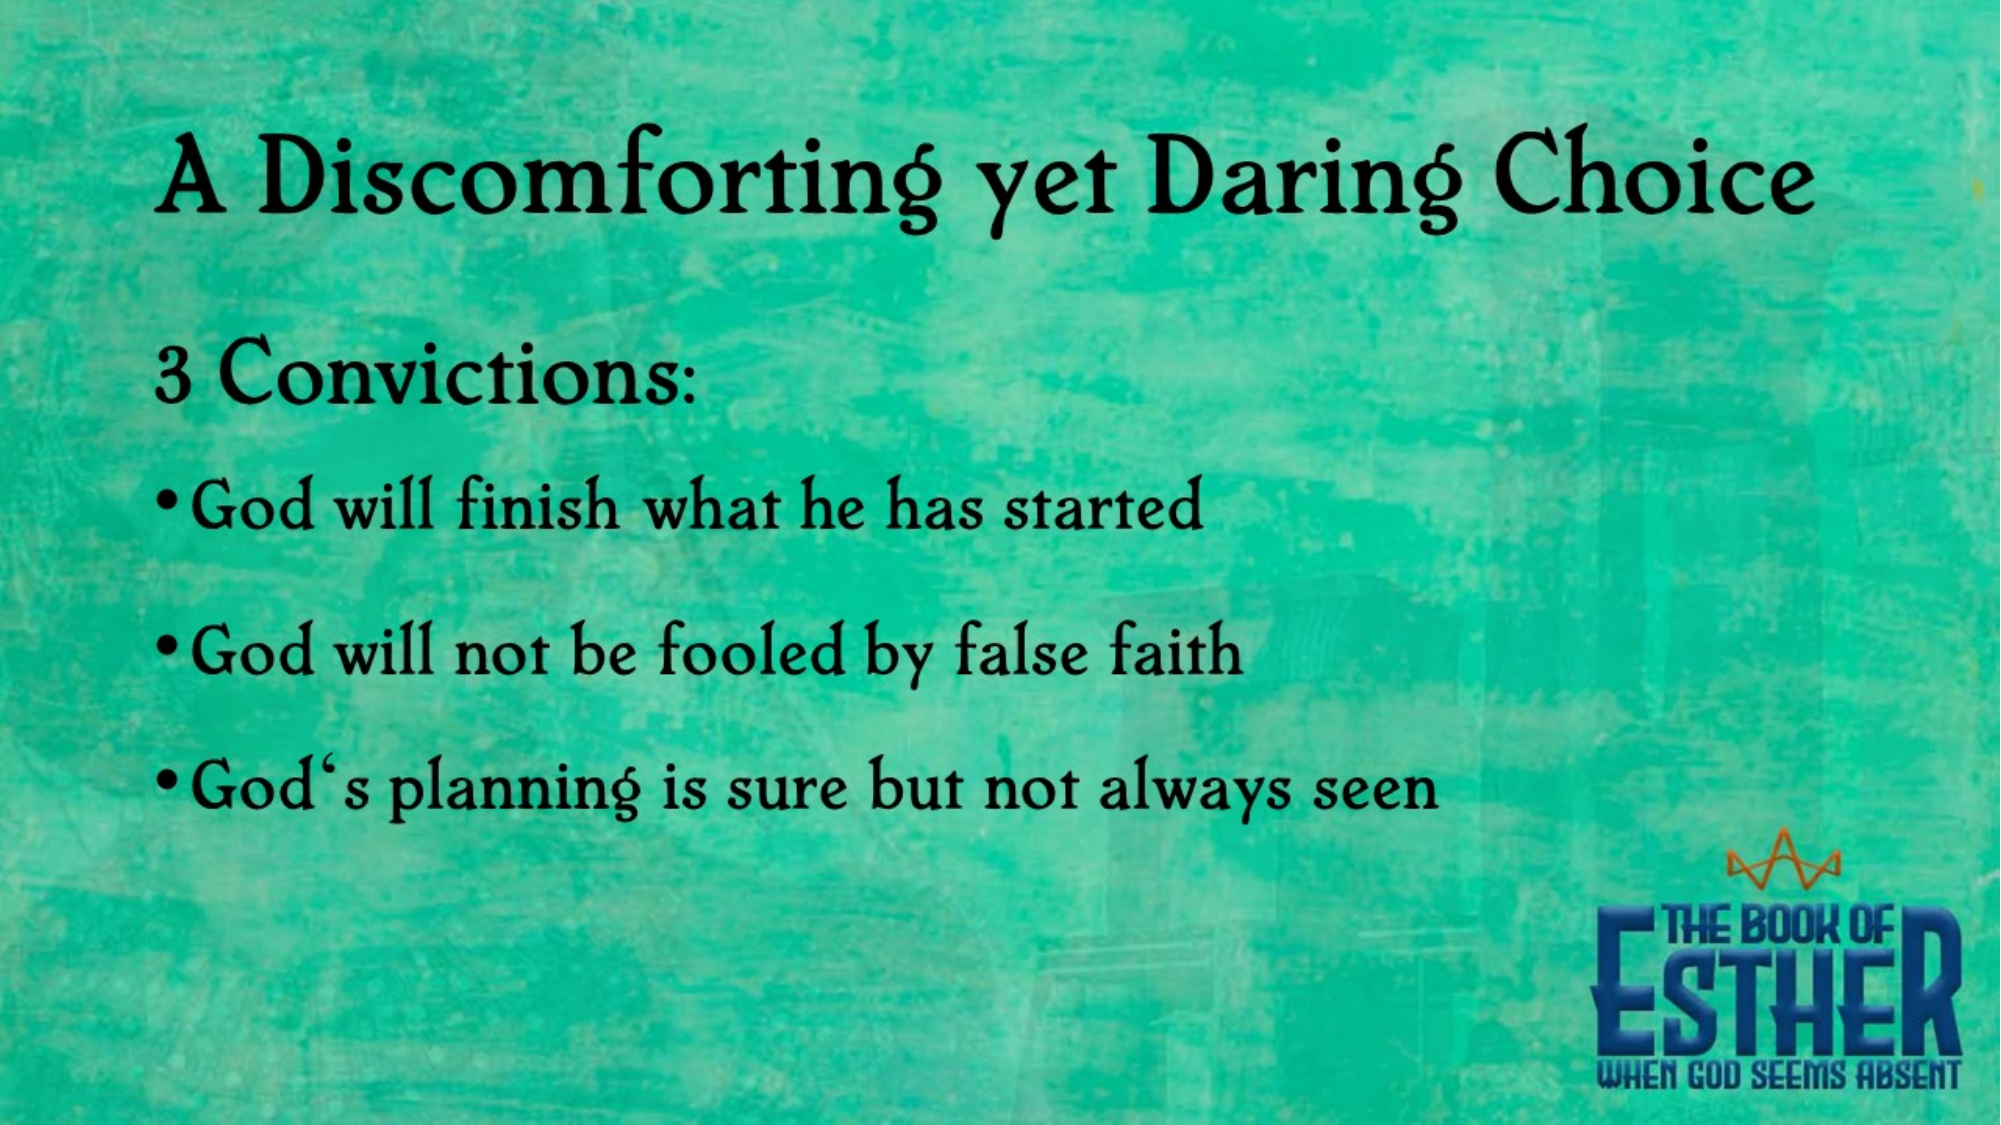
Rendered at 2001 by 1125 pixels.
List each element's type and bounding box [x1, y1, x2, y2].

list [0, 0, 2000, 1125]
